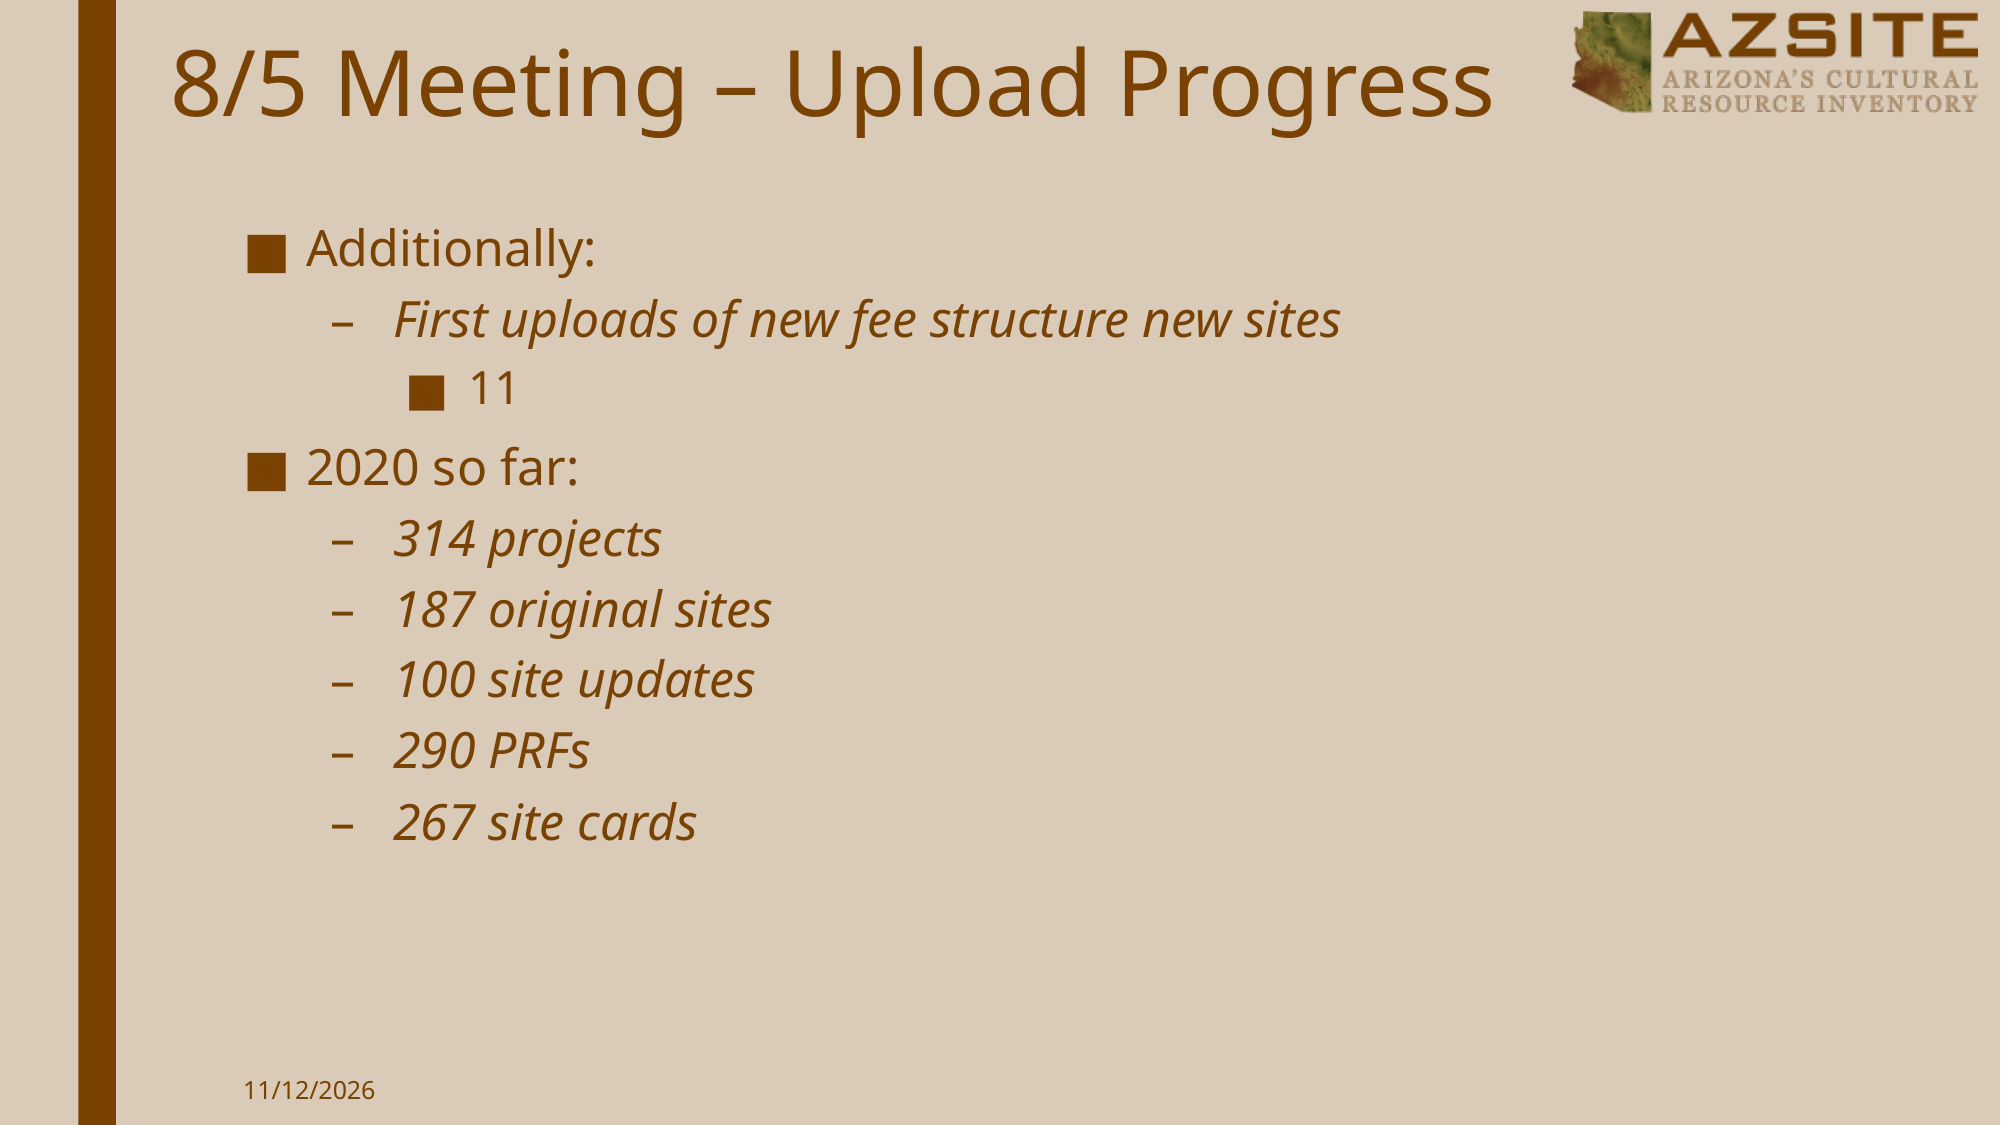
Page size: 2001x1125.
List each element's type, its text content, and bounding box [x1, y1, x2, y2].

picture [1572, 11, 1978, 113]
list Additionally: First uploads of new fee structure new sites 11 2020 so far: 314 projects 187 original sites 100 site updates 290 PRFs 267 site cards [228, 213, 1804, 1006]
title 8/5 Meeting – Upload Progress [155, 30, 1731, 195]
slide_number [228, 1058, 426, 1125]
